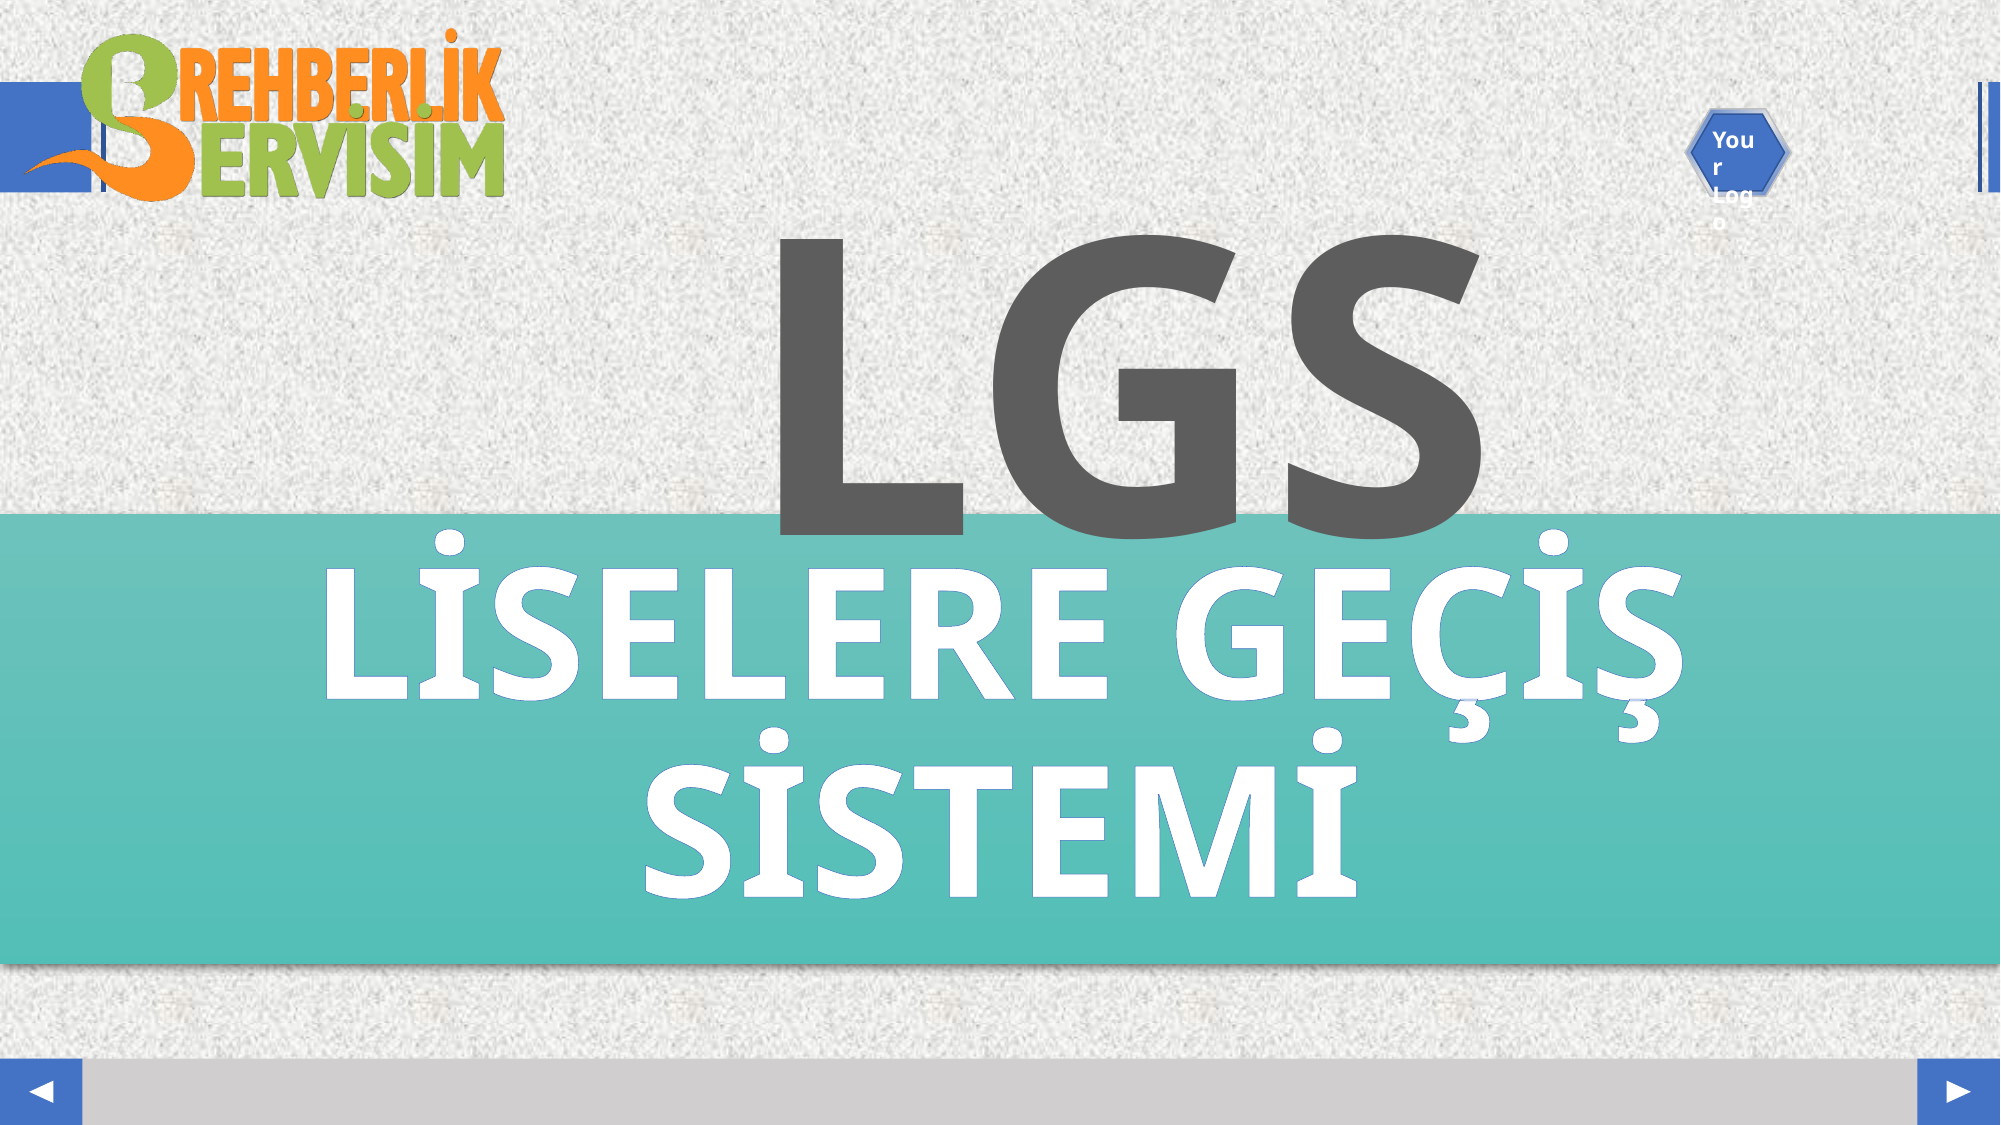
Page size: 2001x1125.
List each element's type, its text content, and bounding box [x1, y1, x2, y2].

text_box LGS [728, 113, 1650, 626]
text_box LİSELERE GEÇİŞ SİSTEMİ [0, 514, 2000, 964]
picture [0, 0, 2001, 1125]
